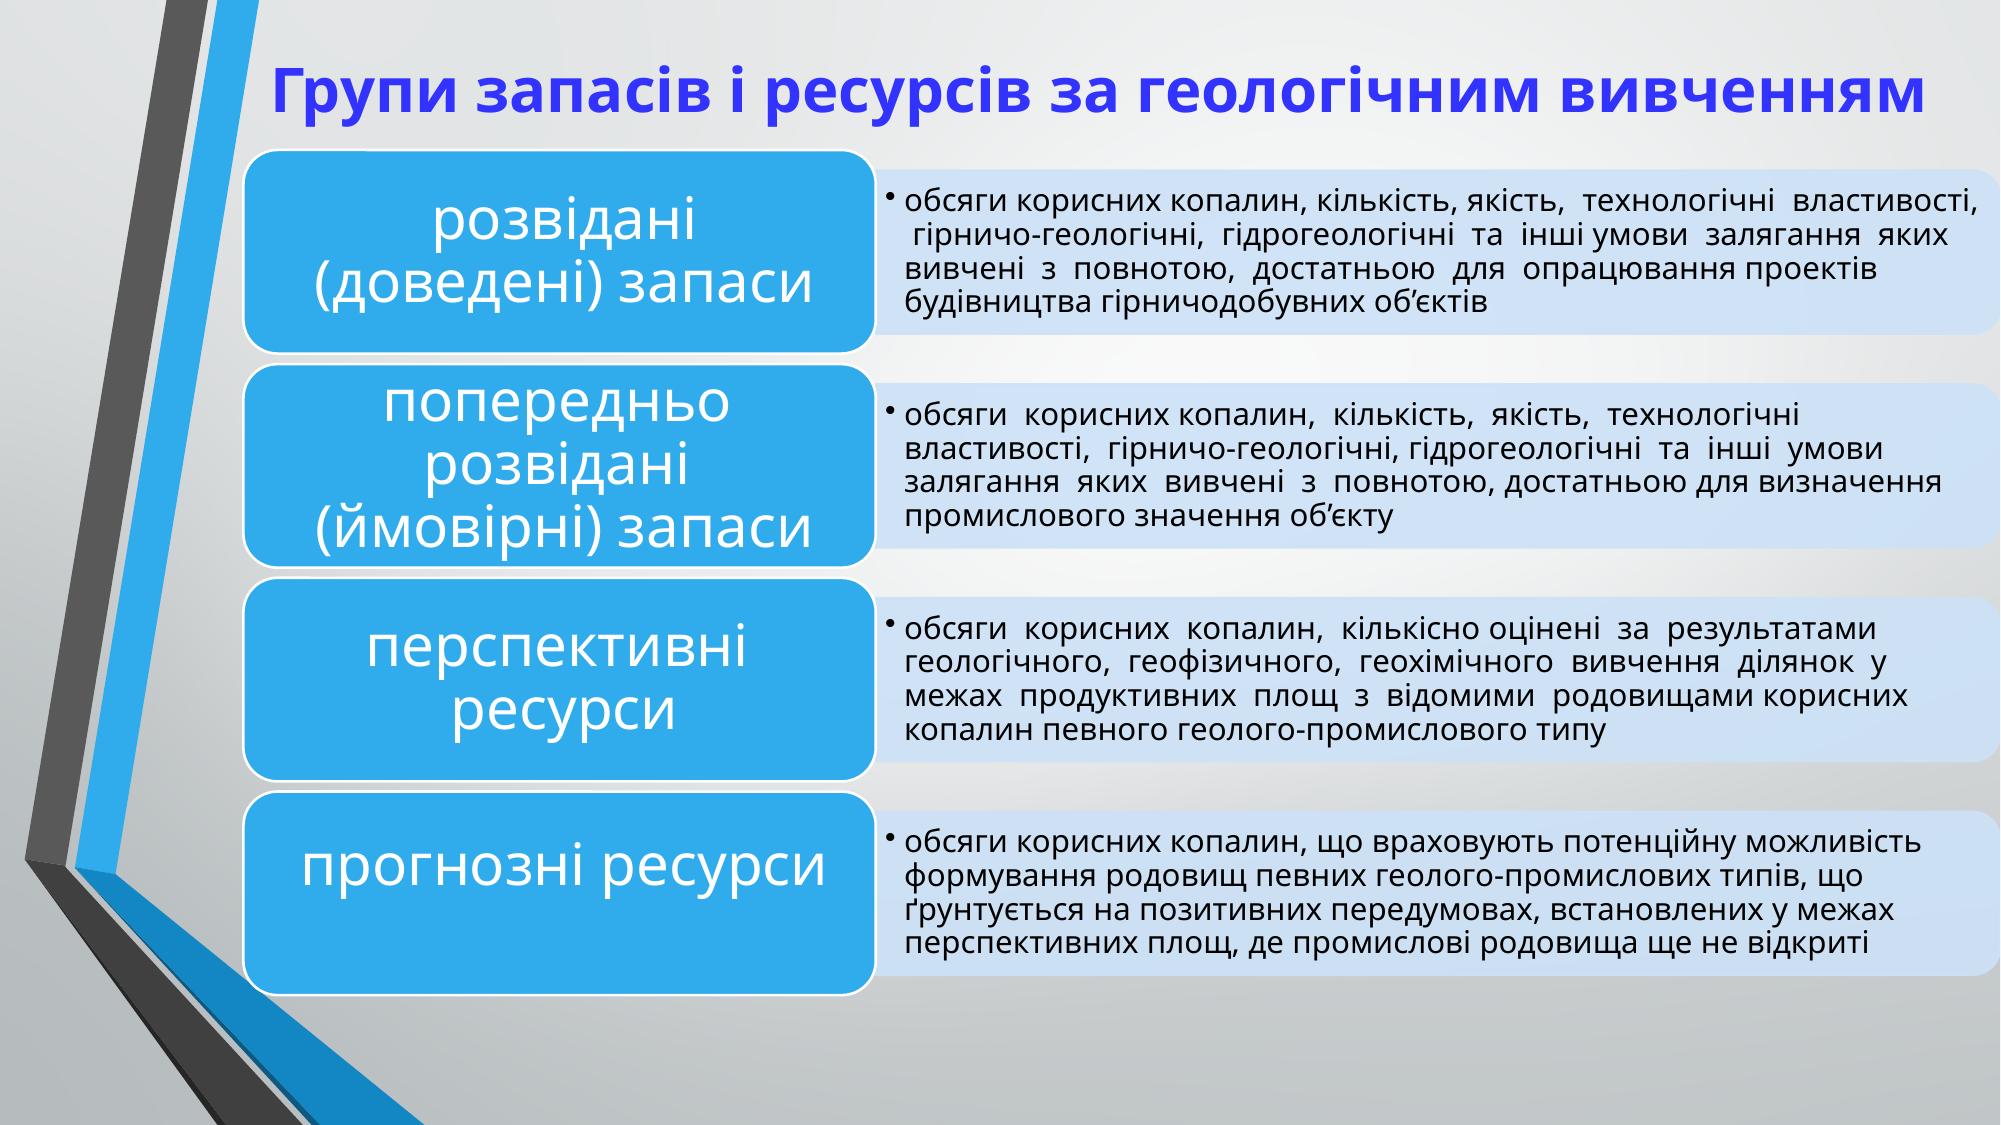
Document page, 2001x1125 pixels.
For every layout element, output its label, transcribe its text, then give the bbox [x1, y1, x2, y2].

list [243, 149, 2000, 996]
title Групи запасів і ресурсів за геологічним вивченням [243, 24, 1955, 149]
